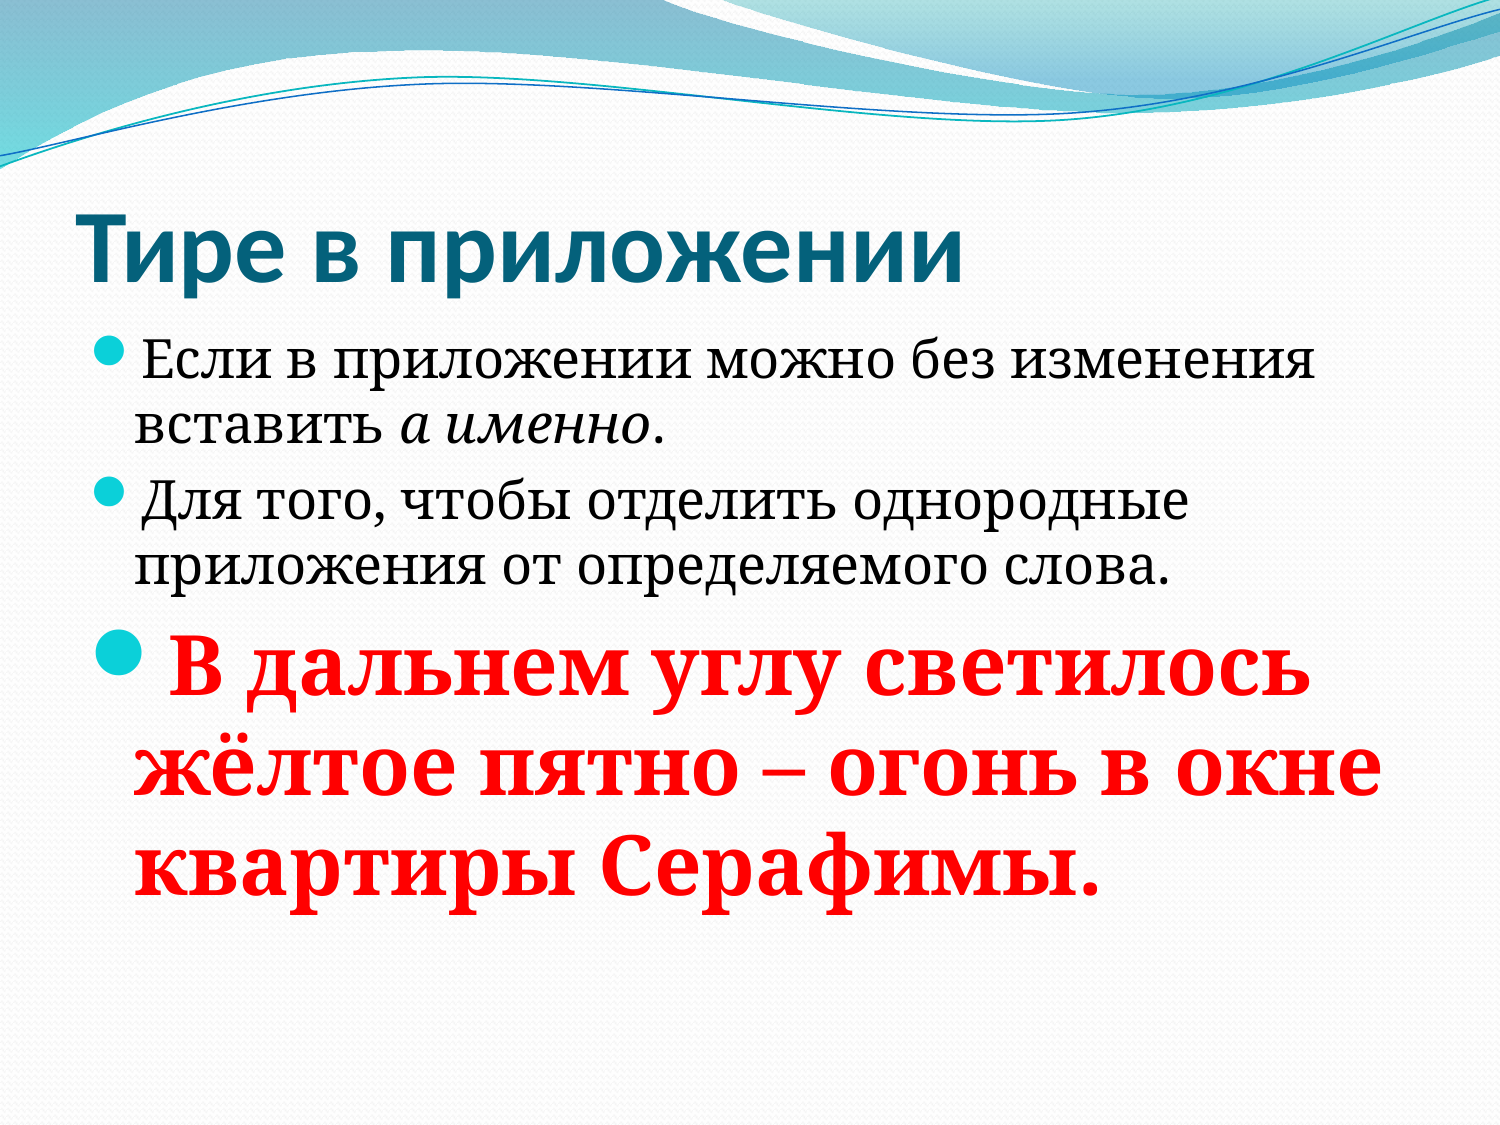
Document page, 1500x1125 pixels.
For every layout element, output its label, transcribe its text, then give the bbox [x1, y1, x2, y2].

list Если в приложении можно без изменения вставить а именно. Для того, чтобы отделить однородные приложения от определяемого слова. В дальнем углу светилось жёлтое пятно – огонь в окне квартиры Серафимы. [75, 317, 1425, 1038]
title Тире в приложении [75, 115, 1425, 303]
